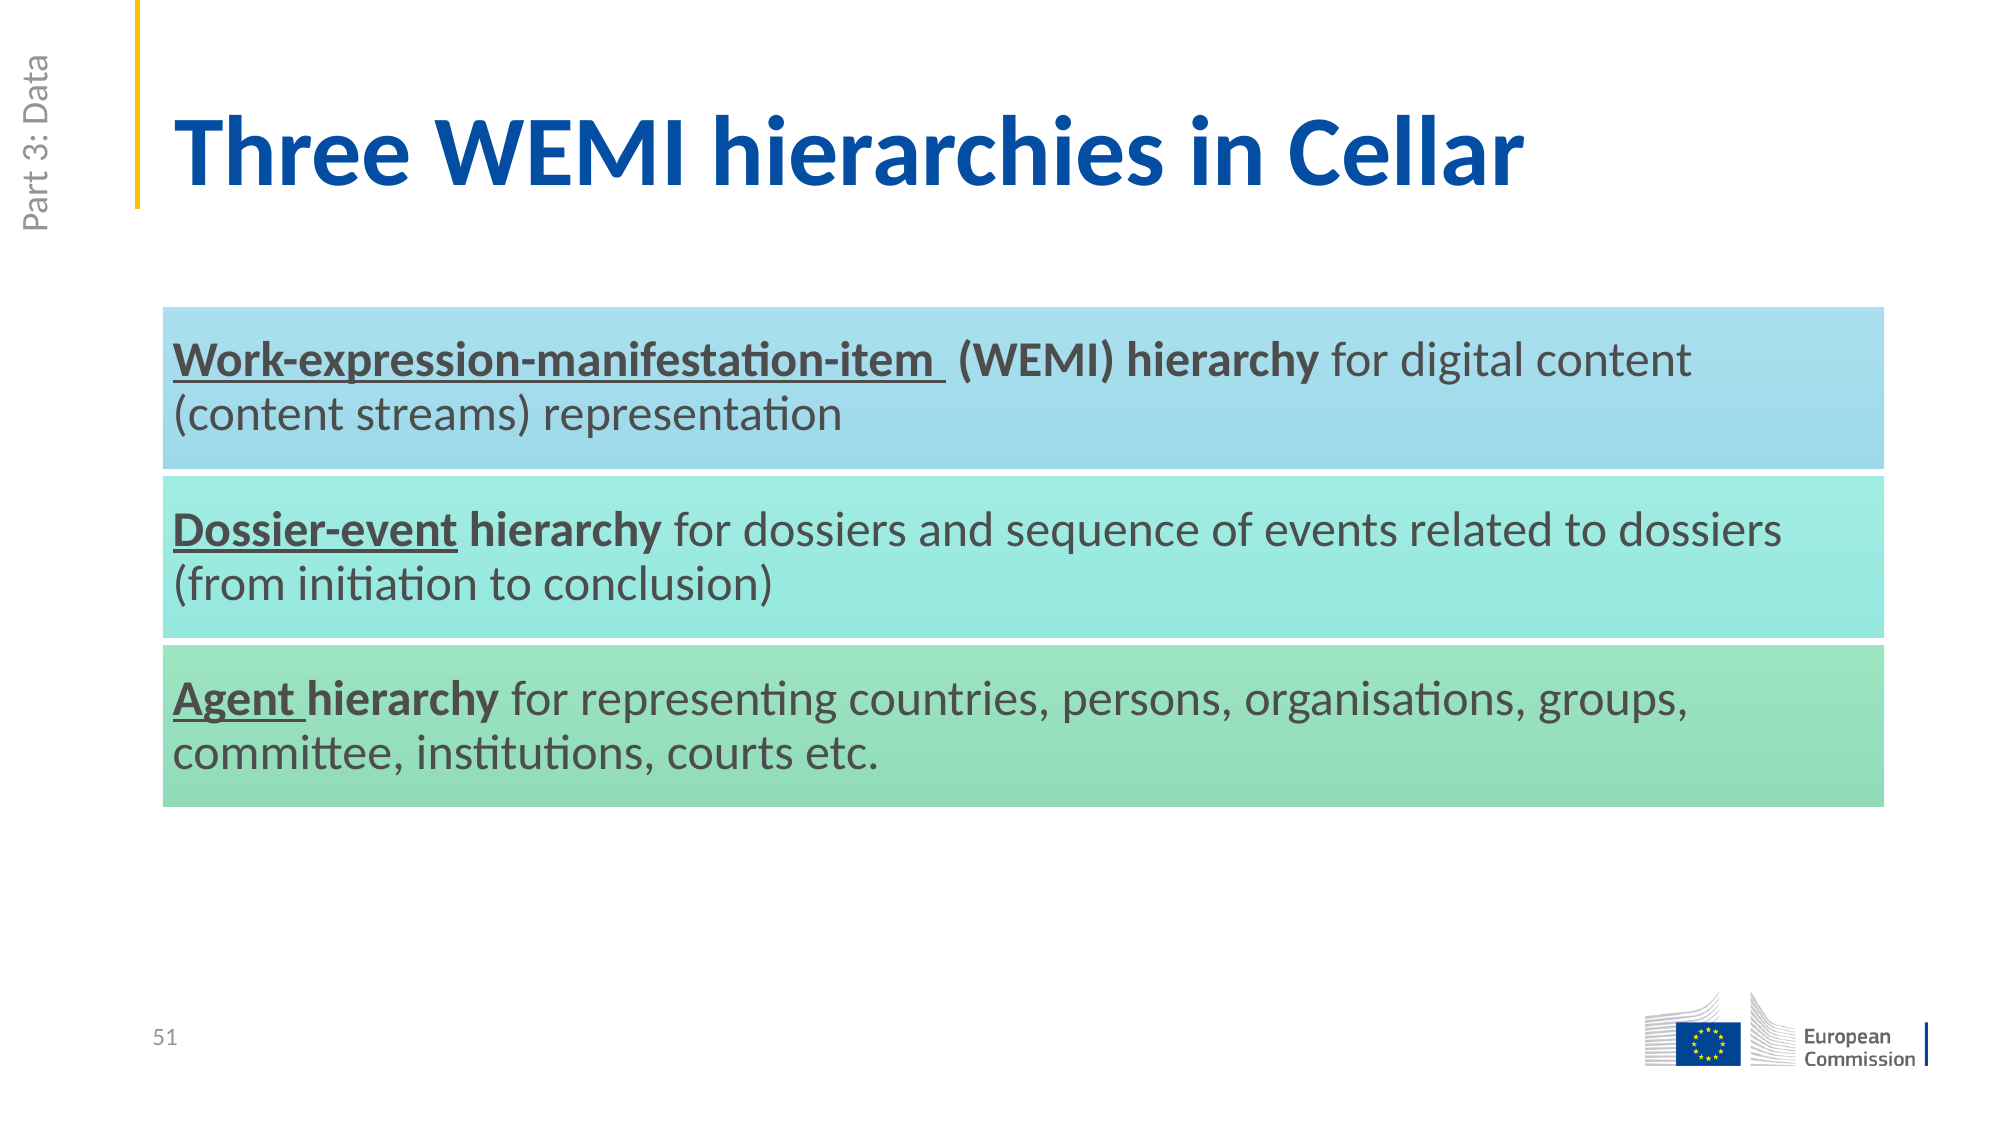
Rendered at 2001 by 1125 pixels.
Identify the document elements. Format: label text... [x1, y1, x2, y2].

title Three WEMI hierarchies in Cellar [159, 79, 1885, 208]
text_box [162, 306, 1885, 807]
picture [1645, 991, 1928, 1066]
slide_number 51 [137, 1005, 588, 1066]
text_box Part 3: Data [2, 39, 63, 248]
